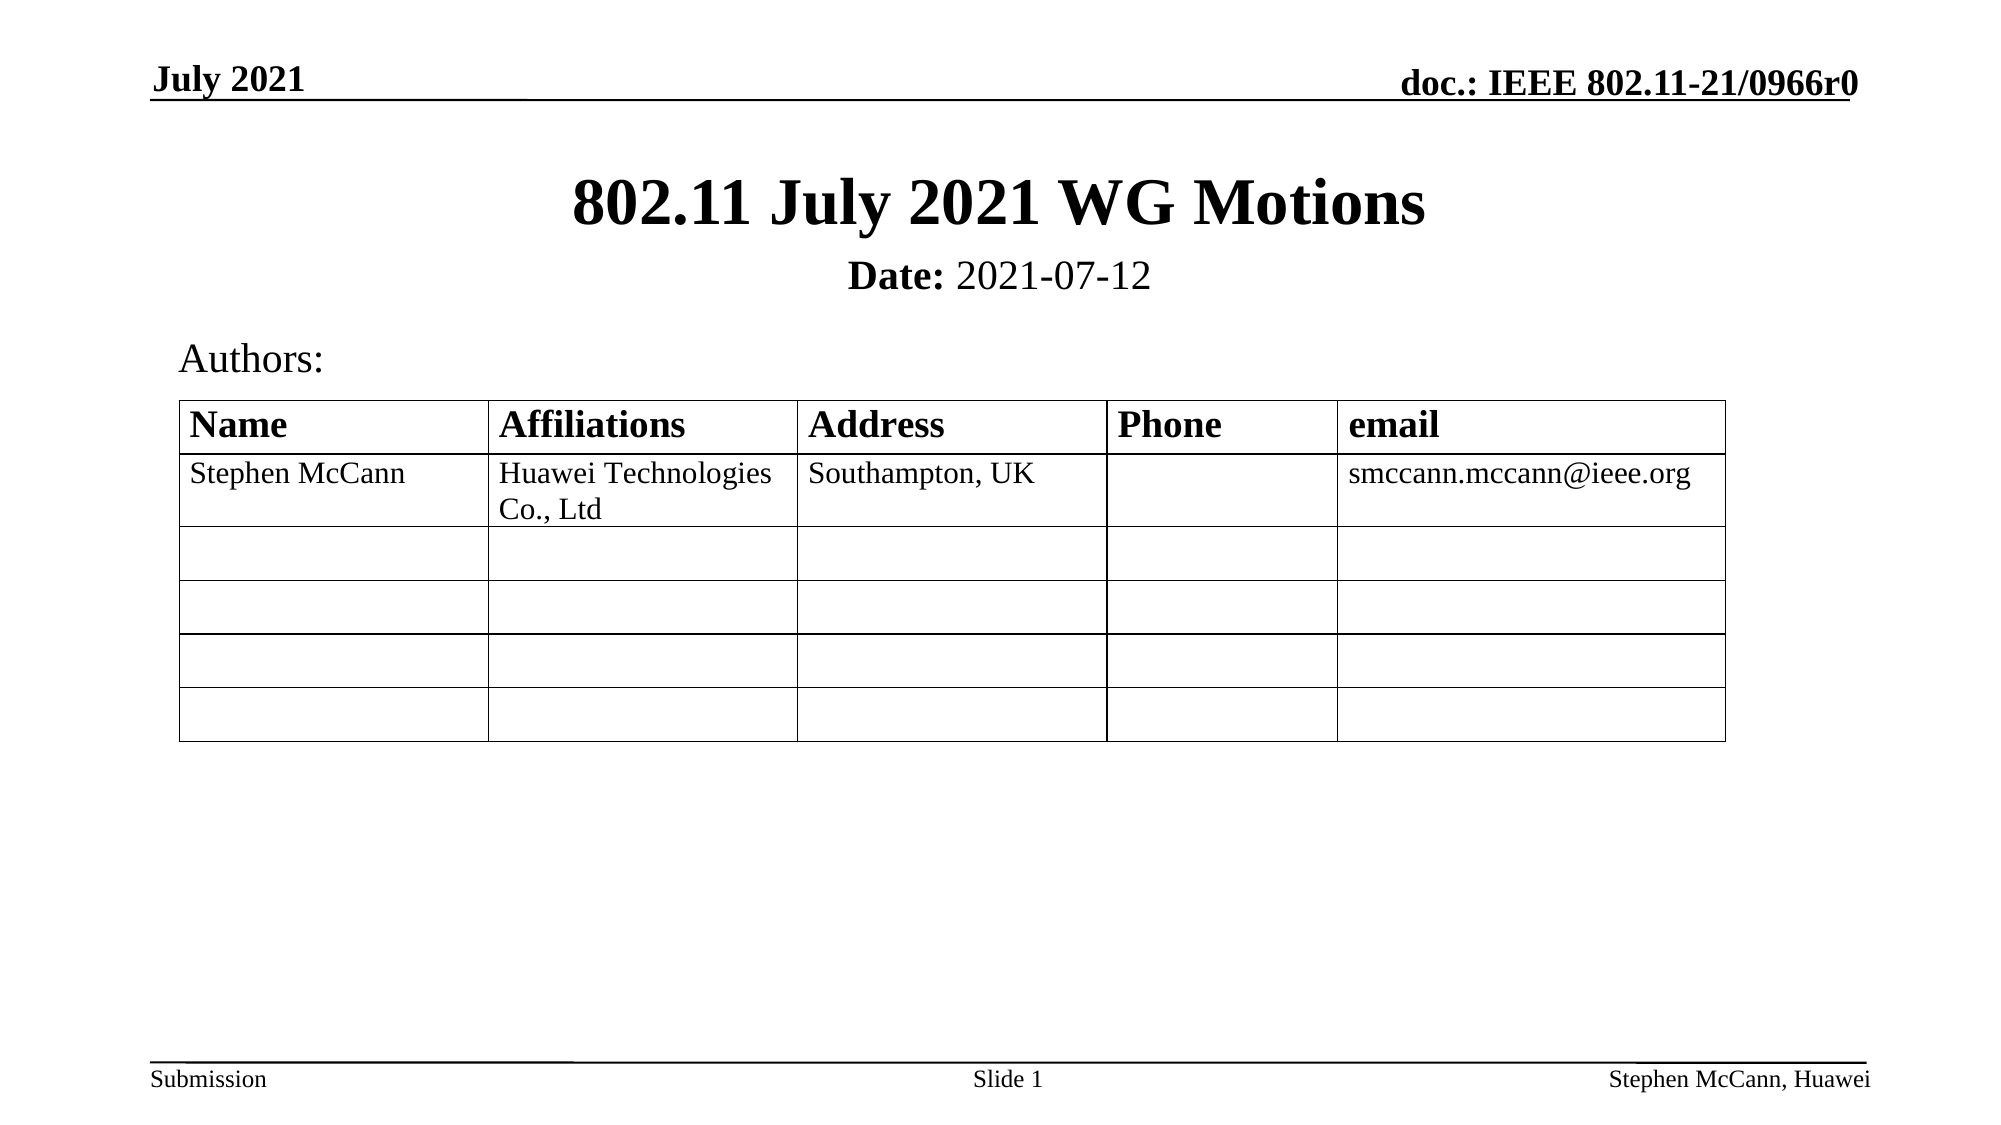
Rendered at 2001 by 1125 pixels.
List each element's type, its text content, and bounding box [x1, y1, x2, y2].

text_box Authors: [162, 323, 401, 387]
title 802.11 July 2021 WG Motions [149, 76, 1851, 319]
subtitle Date: 2021-07-12 [299, 239, 1701, 319]
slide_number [152, 54, 563, 100]
slide_number Slide 1 [950, 1061, 1067, 1123]
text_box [164, 399, 1773, 791]
footer Stephen McCann, Huawei [1174, 1061, 1872, 1093]
